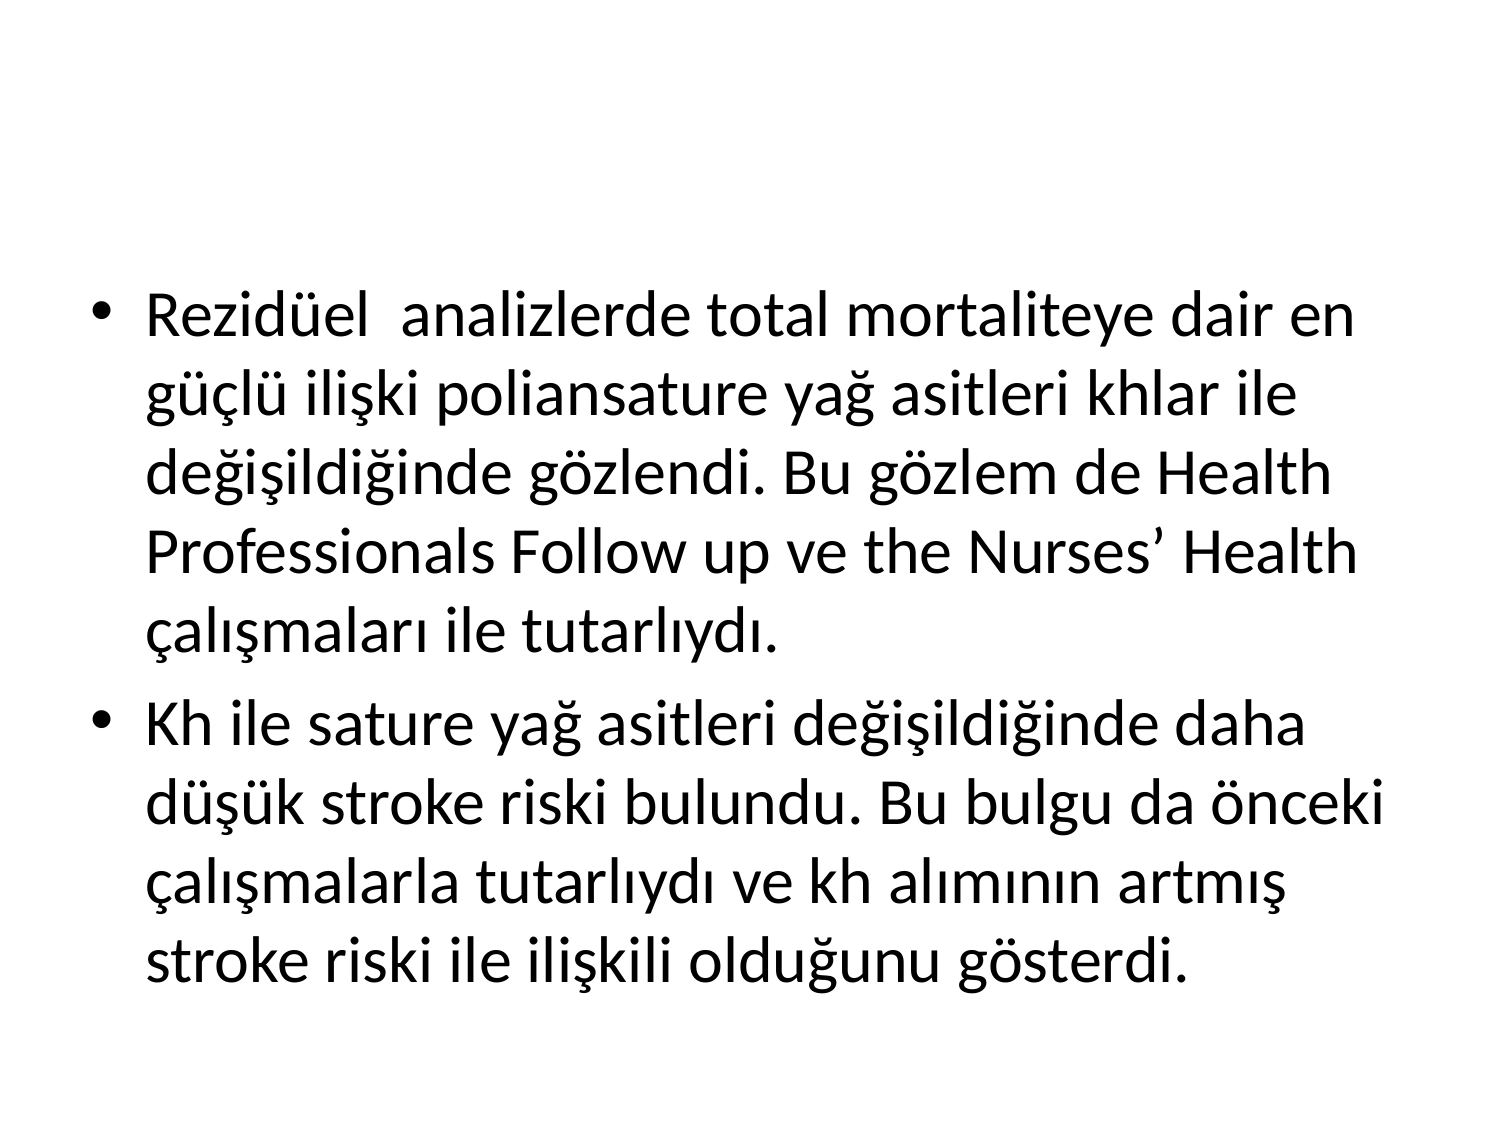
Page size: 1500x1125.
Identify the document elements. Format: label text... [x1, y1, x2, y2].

list Rezidüel analizlerde total mortaliteye dair en güçlü ilişki poliansature yağ asitleri khlar ile değişildiğinde gözlendi. Bu gözlem de Health Professionals Follow up ve the Nurses’ Health çalışmaları ile tutarlıydı. Kh ile sature yağ asitleri değişildiğinde daha düşük stroke riski bulundu. Bu bulgu da önceki çalışmalarla tutarlıydı ve kh alımının artmış stroke riski ile ilişkili olduğunu gösterdi. [75, 262, 1425, 1005]
